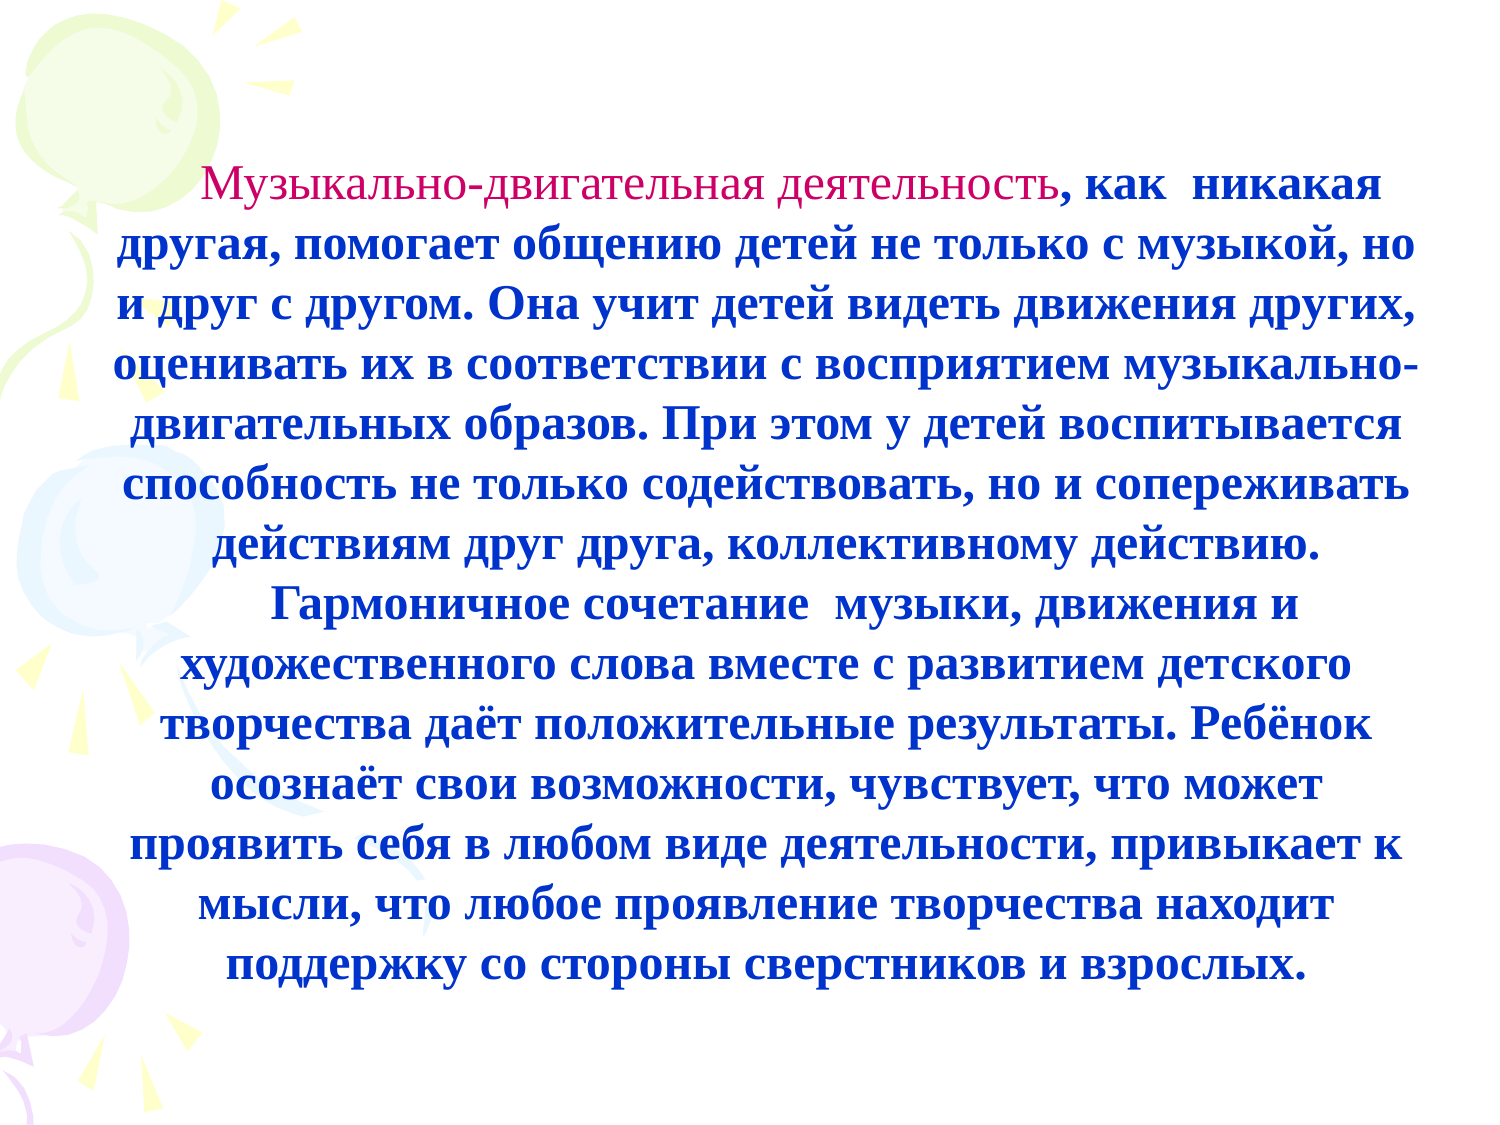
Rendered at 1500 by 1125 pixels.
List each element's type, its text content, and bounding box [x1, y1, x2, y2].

text_box Музыкально-двигательная деятельность, как никакая другая, помогает общению детей не только с музыкой, но и друг с другом. Она учит детей видеть движения других, оценивать их в соответствии с восприятием музыкально-двигательных образов. При этом у детей воспитывается способность не только содействовать, но и сопереживать действиям друг друга, коллективному действию. Гармоничное сочетание музыки, движения и художественного слова вместе с развитием детского творчества даёт положительные результаты. Ребёнок осознаёт свои возможности, чувствует, что может проявить себя в любом виде деятельности, привыкает к мысли, что любое проявление творчества находит поддержку со стороны сверстников и взрослых. [29, 142, 1447, 998]
text_box [112, 571, 1427, 677]
